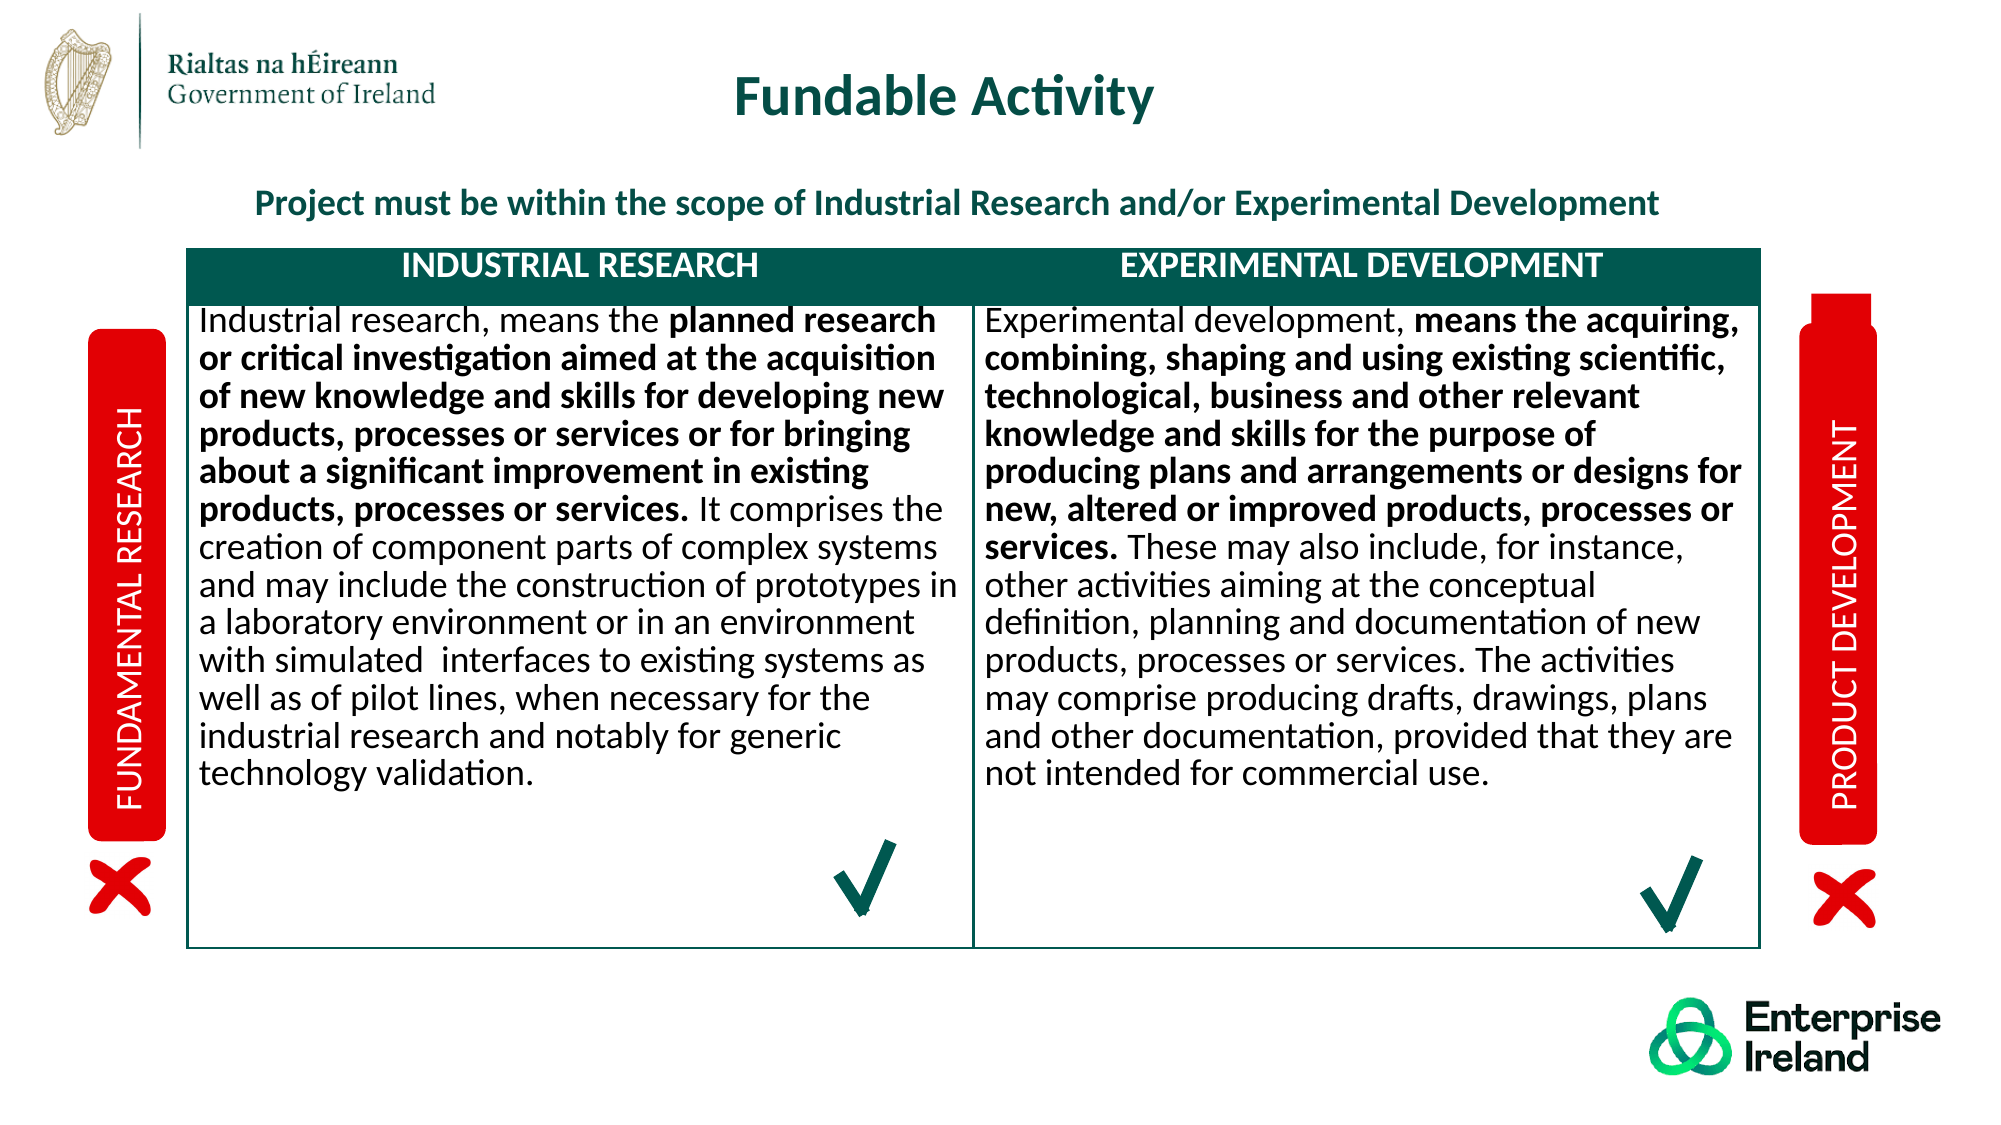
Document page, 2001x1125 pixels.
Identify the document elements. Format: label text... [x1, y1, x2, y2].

text_box Fundable Activity [719, 49, 1170, 135]
text_box FUNDAMENTAL RESEARCH [96, 341, 157, 826]
table_cell Industrial research, means the planned research or critical investigation aimed at the acquisition of new knowledge and skills for developing new products, processes or services or for bringing about a significant improvement in existing products, processes or services. It comprises the creation of component parts of complex systems and may include the construction of prototypes in a laboratory environment or in an environment with simulated interfaces to existing systems as well as of pilot lines, when necessary for the industrial research and notably for generic technology validation. [189, 306, 972, 947]
text_box Project must be within the scope of Industrial Research and/or Experimental Development [240, 171, 1865, 231]
picture [1647, 989, 1944, 1083]
table_cell Experimental development, means the acquiring, combining, shaping and using existing scientific, technological, business and other relevant knowledge and skills for the purpose of producing plans and arrangements or designs for new, altered or improved products, processes or services. These may also include, for instance, other activities aiming at the conceptual definition, planning and documentation of new products, processes or services. The activities may comprise producing drafts, drawings, plans and other documentation, provided that they are not intended for commercial use. [975, 306, 1758, 947]
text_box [1644, 857, 1698, 930]
text_box [87, 327, 167, 843]
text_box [838, 841, 891, 914]
picture [38, 10, 441, 152]
table_header INDUSTRIAL RESEARCH [189, 251, 972, 303]
picture [1808, 864, 1879, 931]
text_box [1799, 323, 1877, 845]
picture [84, 852, 154, 919]
table_header EXPERIMENTAL DEVELOPMENT [975, 251, 1758, 303]
